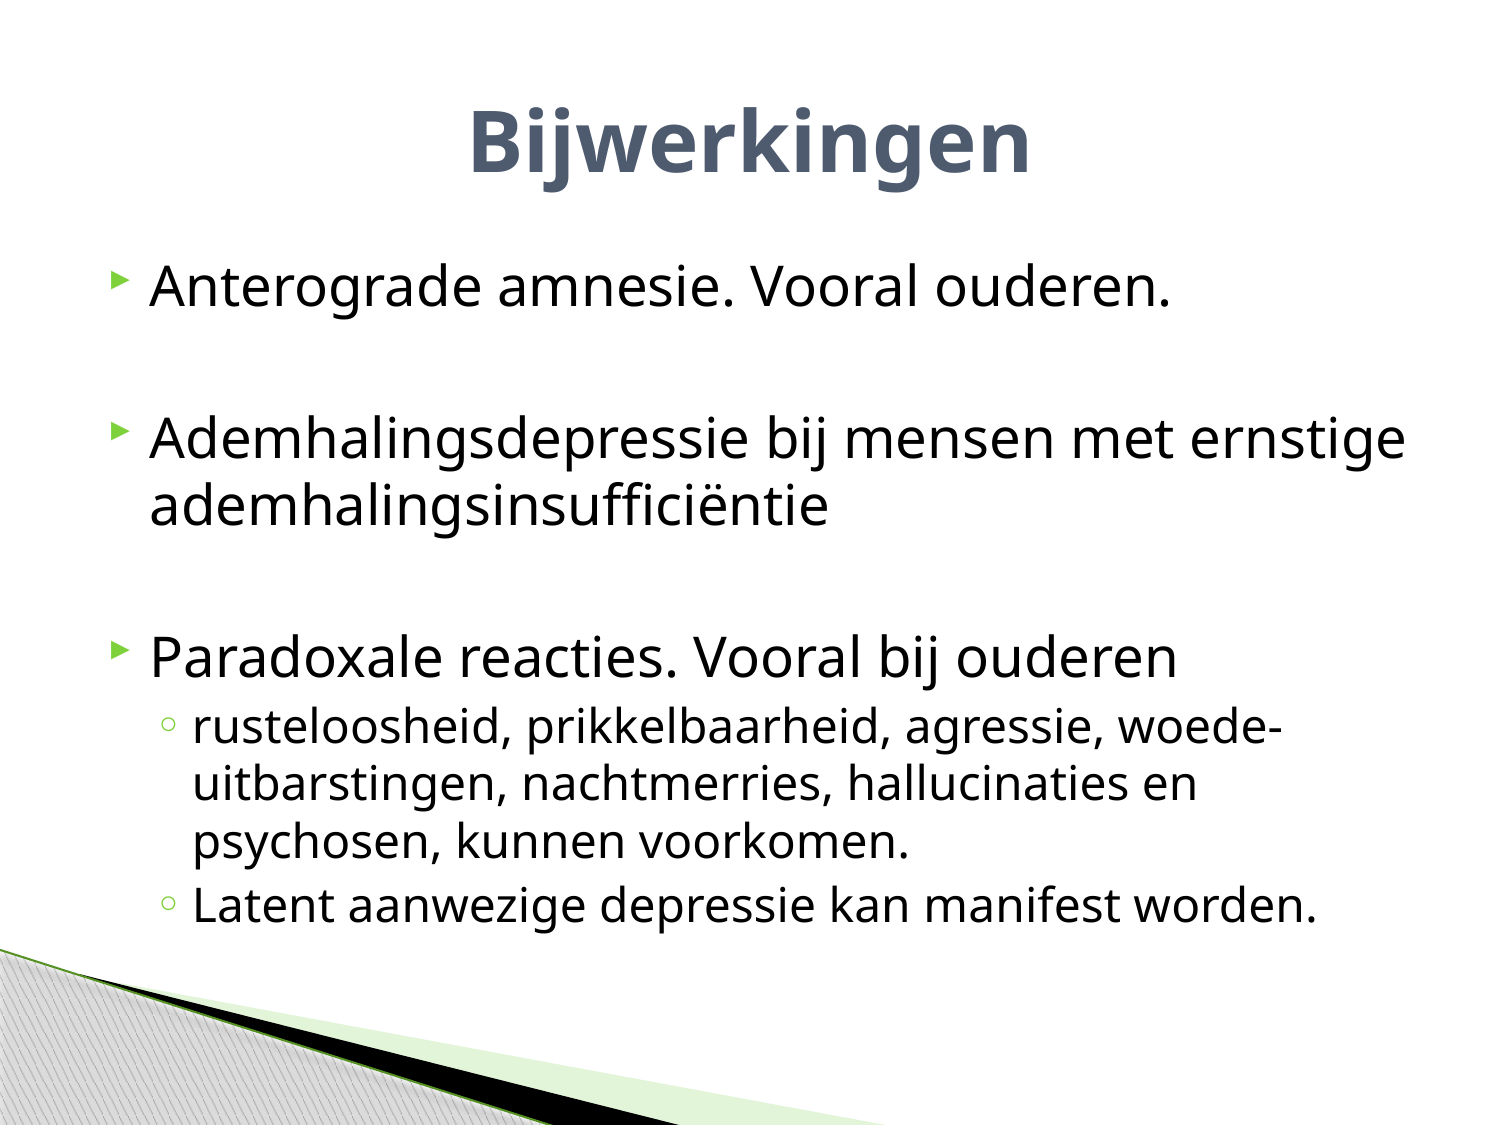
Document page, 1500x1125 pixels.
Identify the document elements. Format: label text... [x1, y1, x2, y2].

title Bijwerkingen [75, 45, 1425, 233]
list Anterograde amnesie. Vooral ouderen. Ademhalingsdepressie bij mensen met ernstige ademhalingsinsufficiëntie Paradoxale reacties. Vooral bij ouderen rusteloosheid, prikkelbaarheid, agressie, woede-uitbarstingen, nachtmerries, hallucinaties en psychosen, kunnen voorkomen. Latent aanwezige depressie kan manifest worden. [75, 242, 1425, 986]
